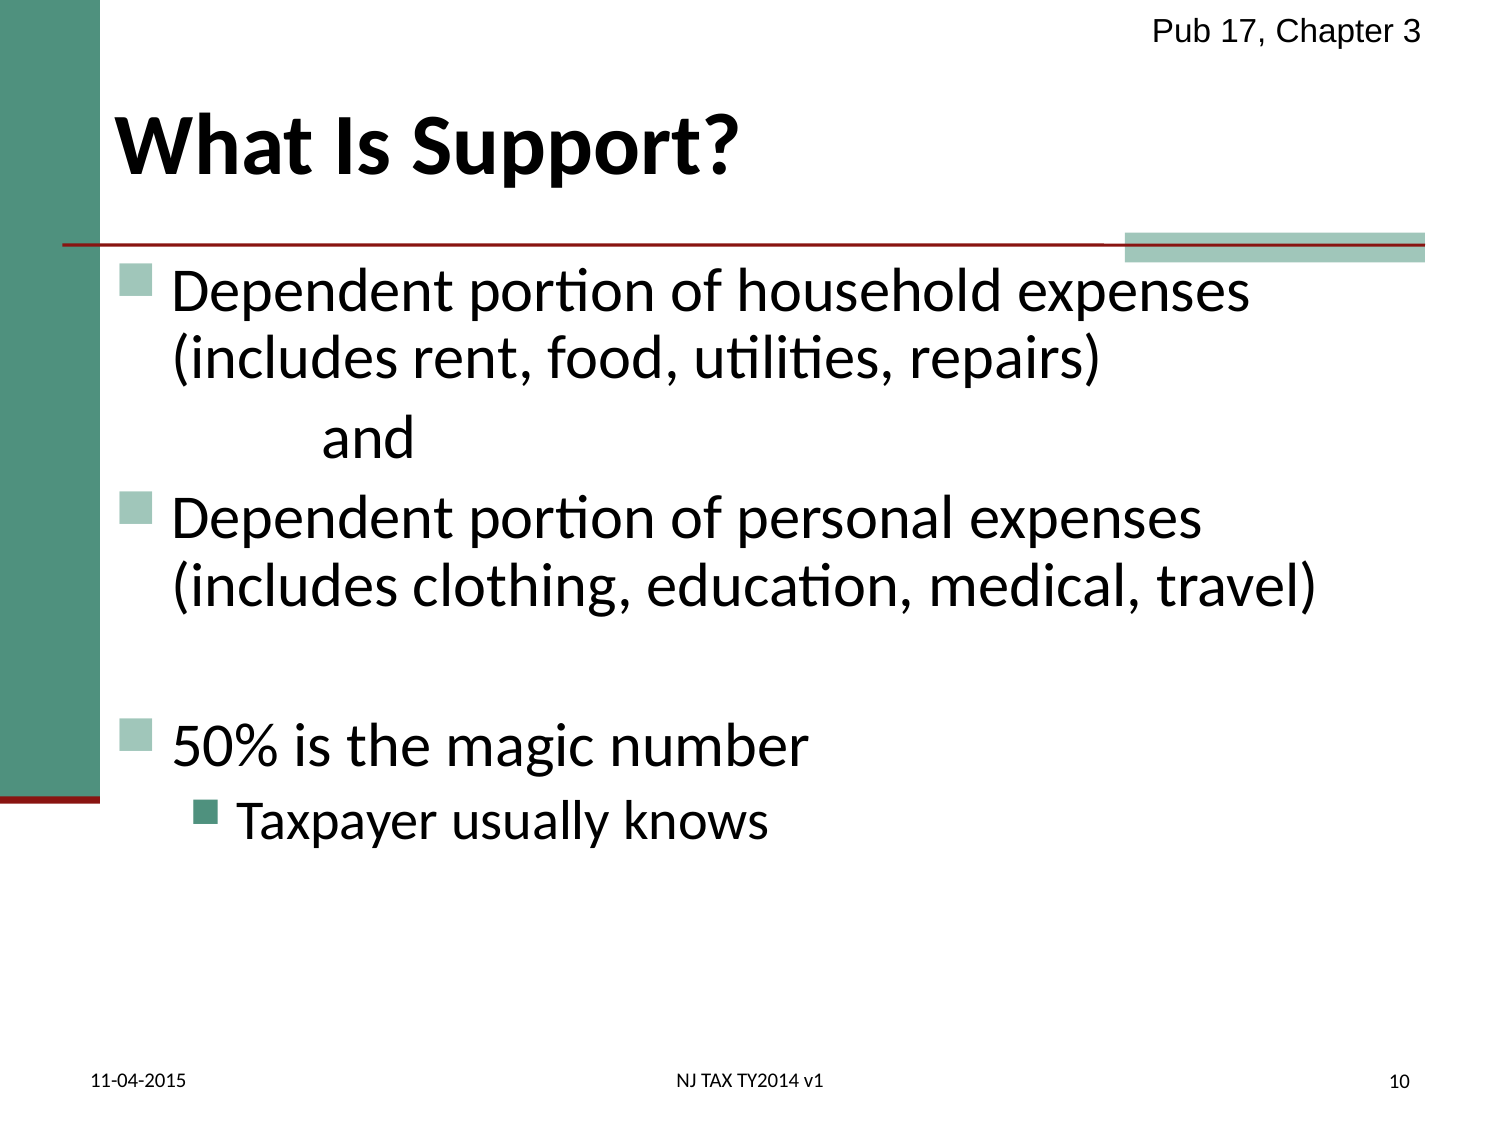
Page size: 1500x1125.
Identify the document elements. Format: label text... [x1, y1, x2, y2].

list Dependent portion of household expenses (includes rent, food, utilities, repairs) and Dependent portion of personal expenses (includes clothing, education, medical, travel) 50% is the magic number Taxpayer usually knows [99, 249, 1425, 1038]
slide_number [74, 1049, 401, 1100]
text_box Pub 17, Chapter 3 [1136, 9, 1437, 50]
title What Is Support? [99, 45, 1425, 234]
footer NJ TAX TY2014 v1 [496, 1050, 1004, 1100]
slide_number 10 [1112, 1049, 1426, 1101]
